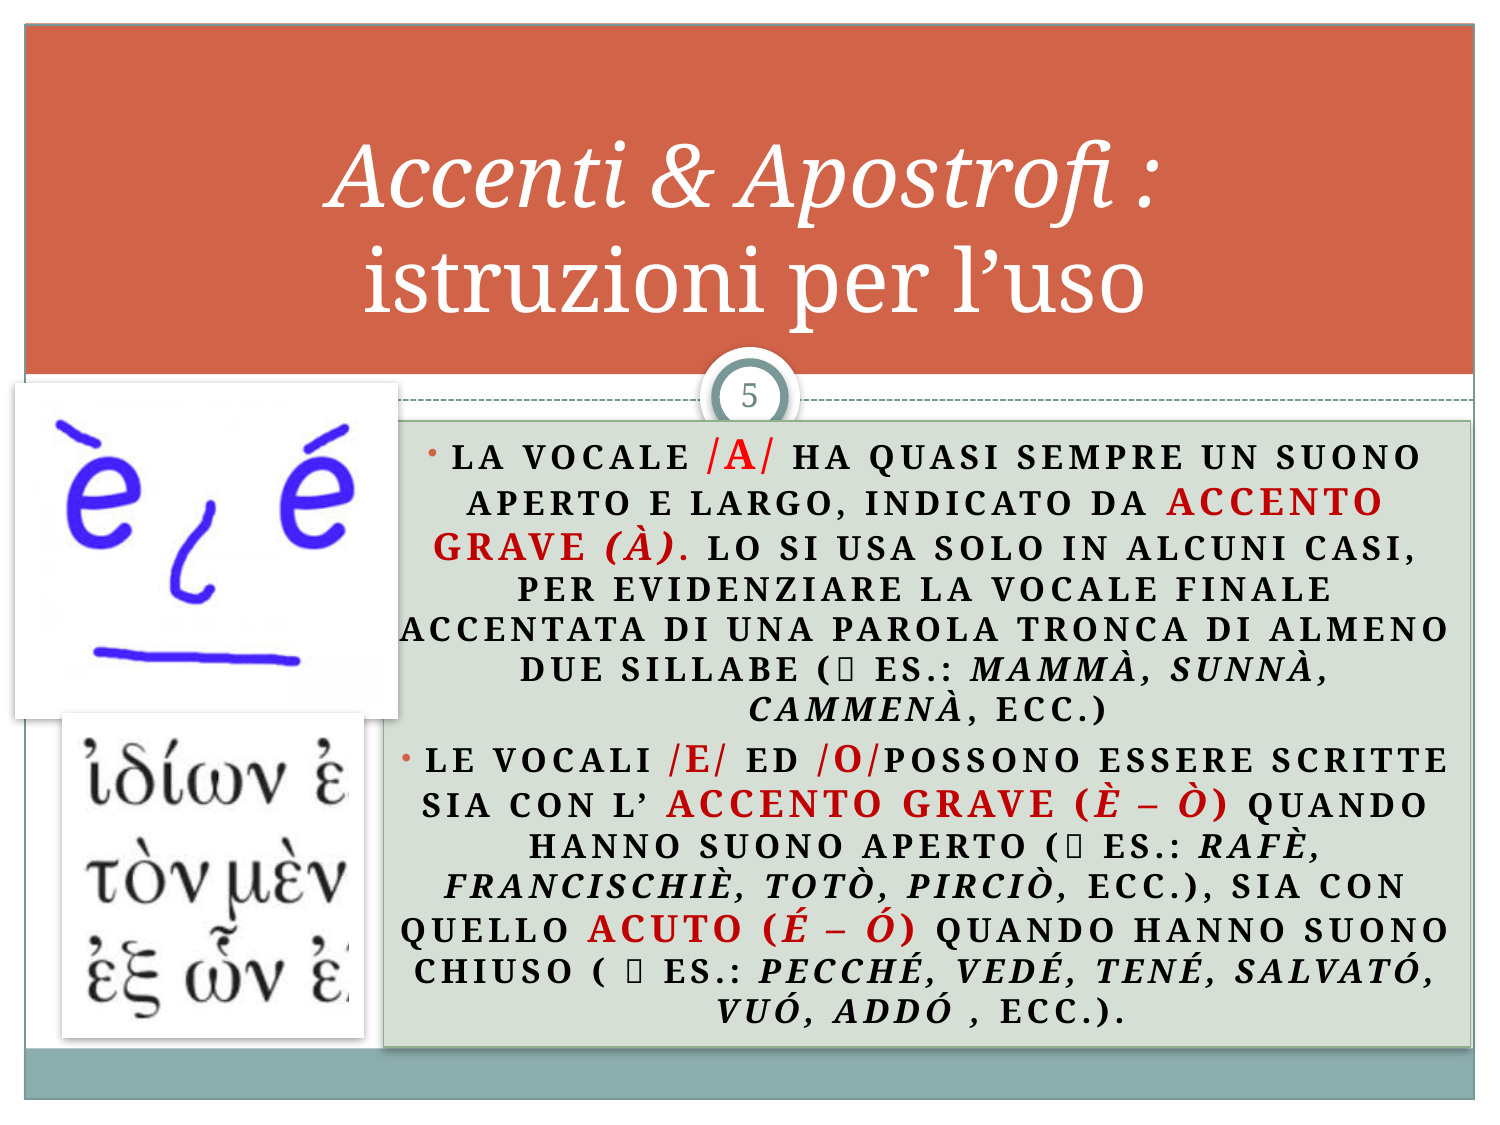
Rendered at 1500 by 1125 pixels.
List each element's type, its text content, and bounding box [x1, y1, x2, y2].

picture [29, 396, 384, 705]
picture [76, 727, 350, 1024]
slide_number 5 [712, 360, 788, 434]
list La vocale /a/ ha quasi sempre un suono aperto e largo, indicato da accento grave (À). Lo si usa solo in alcuni casi, per evidenziare la vocale finale accentata di una parola tronca di almeno due sillabe ( es.: mammÀ, sunnÀ, cammenÀ, ecc.) le vocali /e/ ed /o/possono essere scritte sia con l’ accento grave (È – Ò) quando hanno suono aperto ( es.: RAFÈ, FRANCISCHiÈ, TOTÒ, PIRCIÒ, ECC.), SIA CON QUELLO ACUTO (É – Ó) QUANDO HANNO SUONO CHIUSO (  ES.: PECCHÉ, VEDÉ, TENÉ, SALVATÓ, VUÓ, ADDÓ , ECC.). [383, 420, 1471, 1048]
title Accenti & Apostrofi : istruzioni per l’uso [118, 87, 1394, 338]
